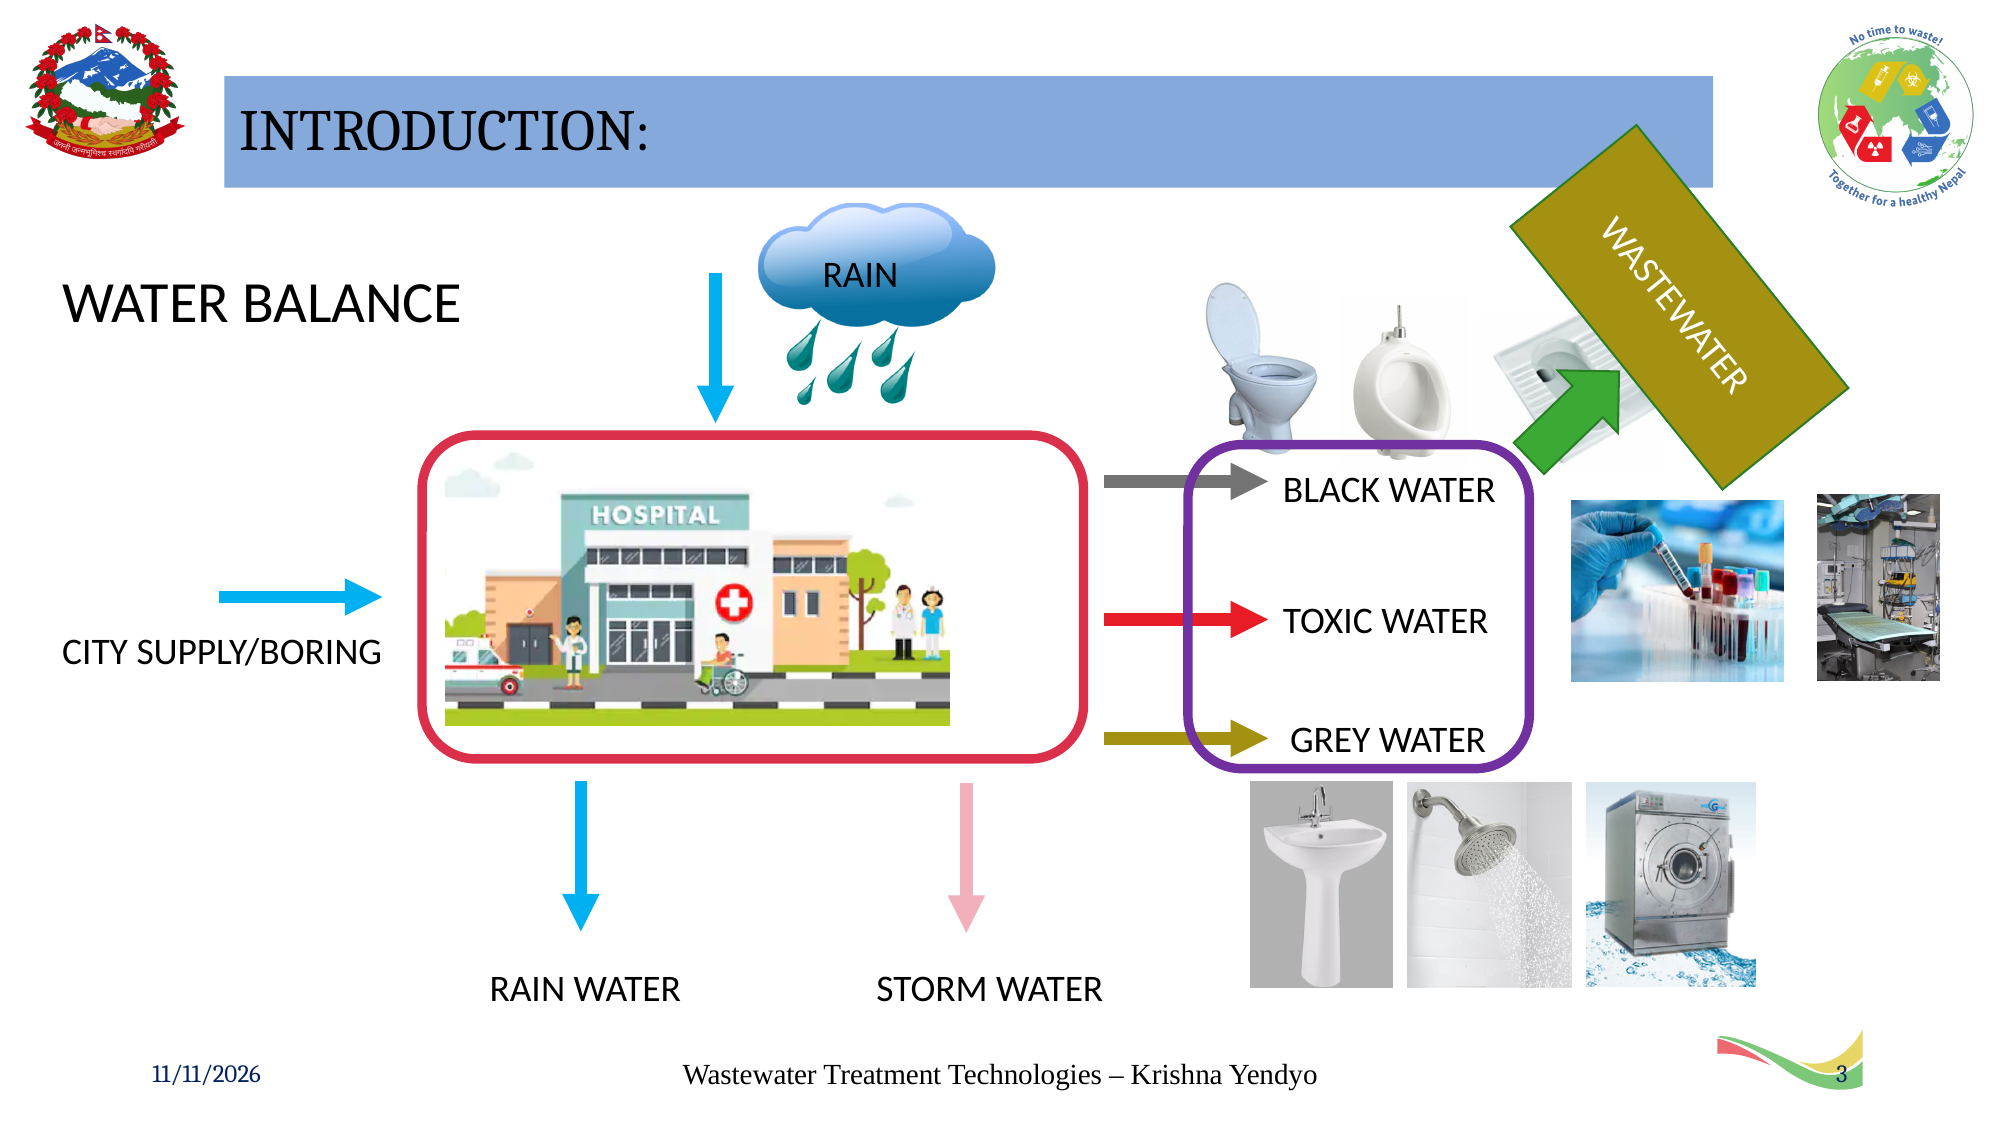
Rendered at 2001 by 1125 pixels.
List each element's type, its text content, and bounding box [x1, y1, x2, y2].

footer Wastewater Treatment Technologies – Krishna Yendyo [355, 1042, 1645, 1103]
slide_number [137, 1042, 334, 1103]
picture [1812, 22, 1978, 209]
slide_number 3 [1694, 1042, 1863, 1103]
picture [22, 22, 188, 161]
text_box INTRODUCTION: [224, 76, 1714, 188]
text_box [47, 203, 1940, 1018]
text_box WASTEWATER [1538, 123, 1701, 203]
